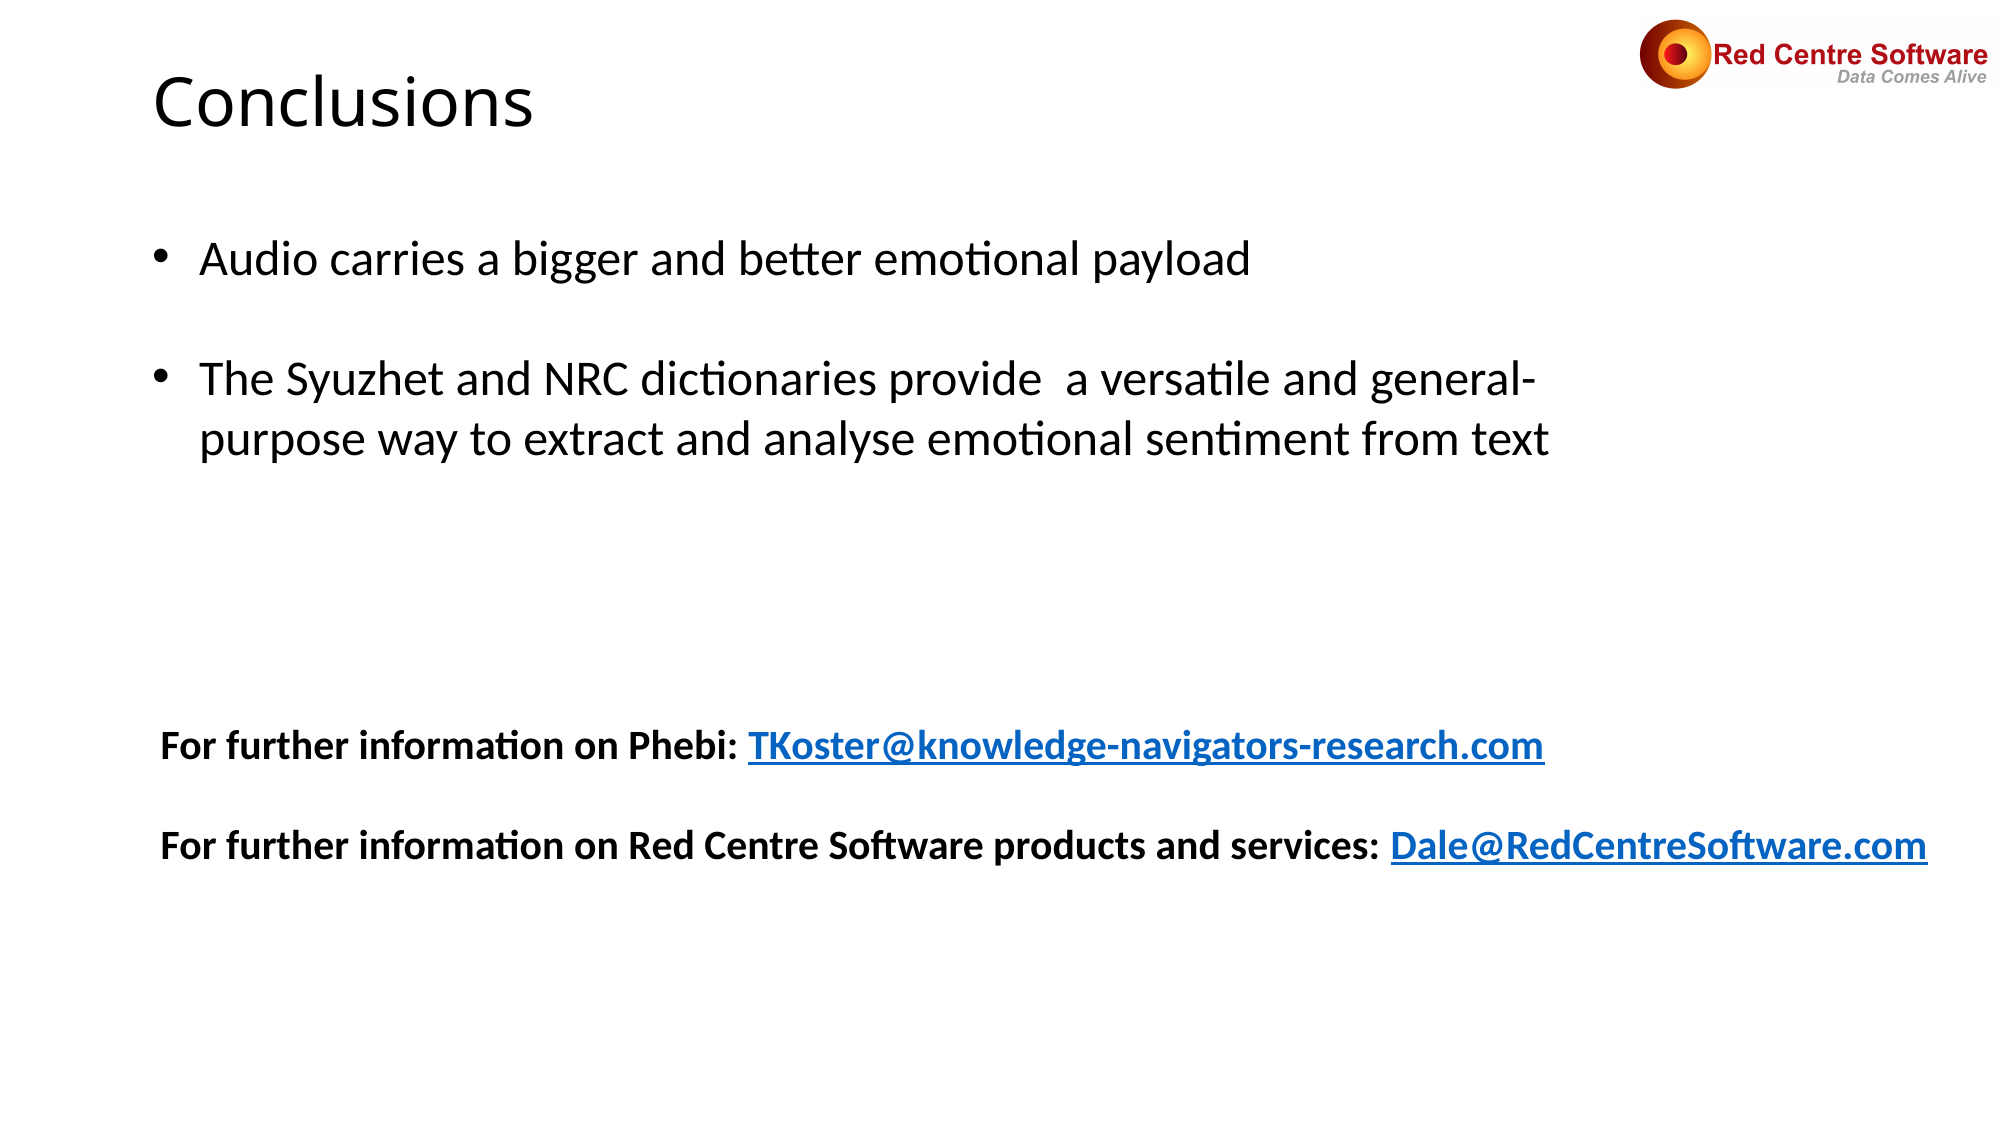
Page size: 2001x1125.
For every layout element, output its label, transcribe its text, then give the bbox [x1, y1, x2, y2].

title Conclusions [137, 59, 586, 150]
picture [1636, 17, 2000, 91]
text_box Audio carries a bigger and better emotional payload The Syuzhet and NRC dictionaries provide a versatile and general-purpose way to extract and analyse emotional sentiment from text [137, 217, 1627, 473]
text_box For further information on Phebi: TKoster@knowledge-navigators-research.com For further information on Red Centre Software products and services: Dale@RedCentreSoftware.com [145, 710, 1943, 921]
